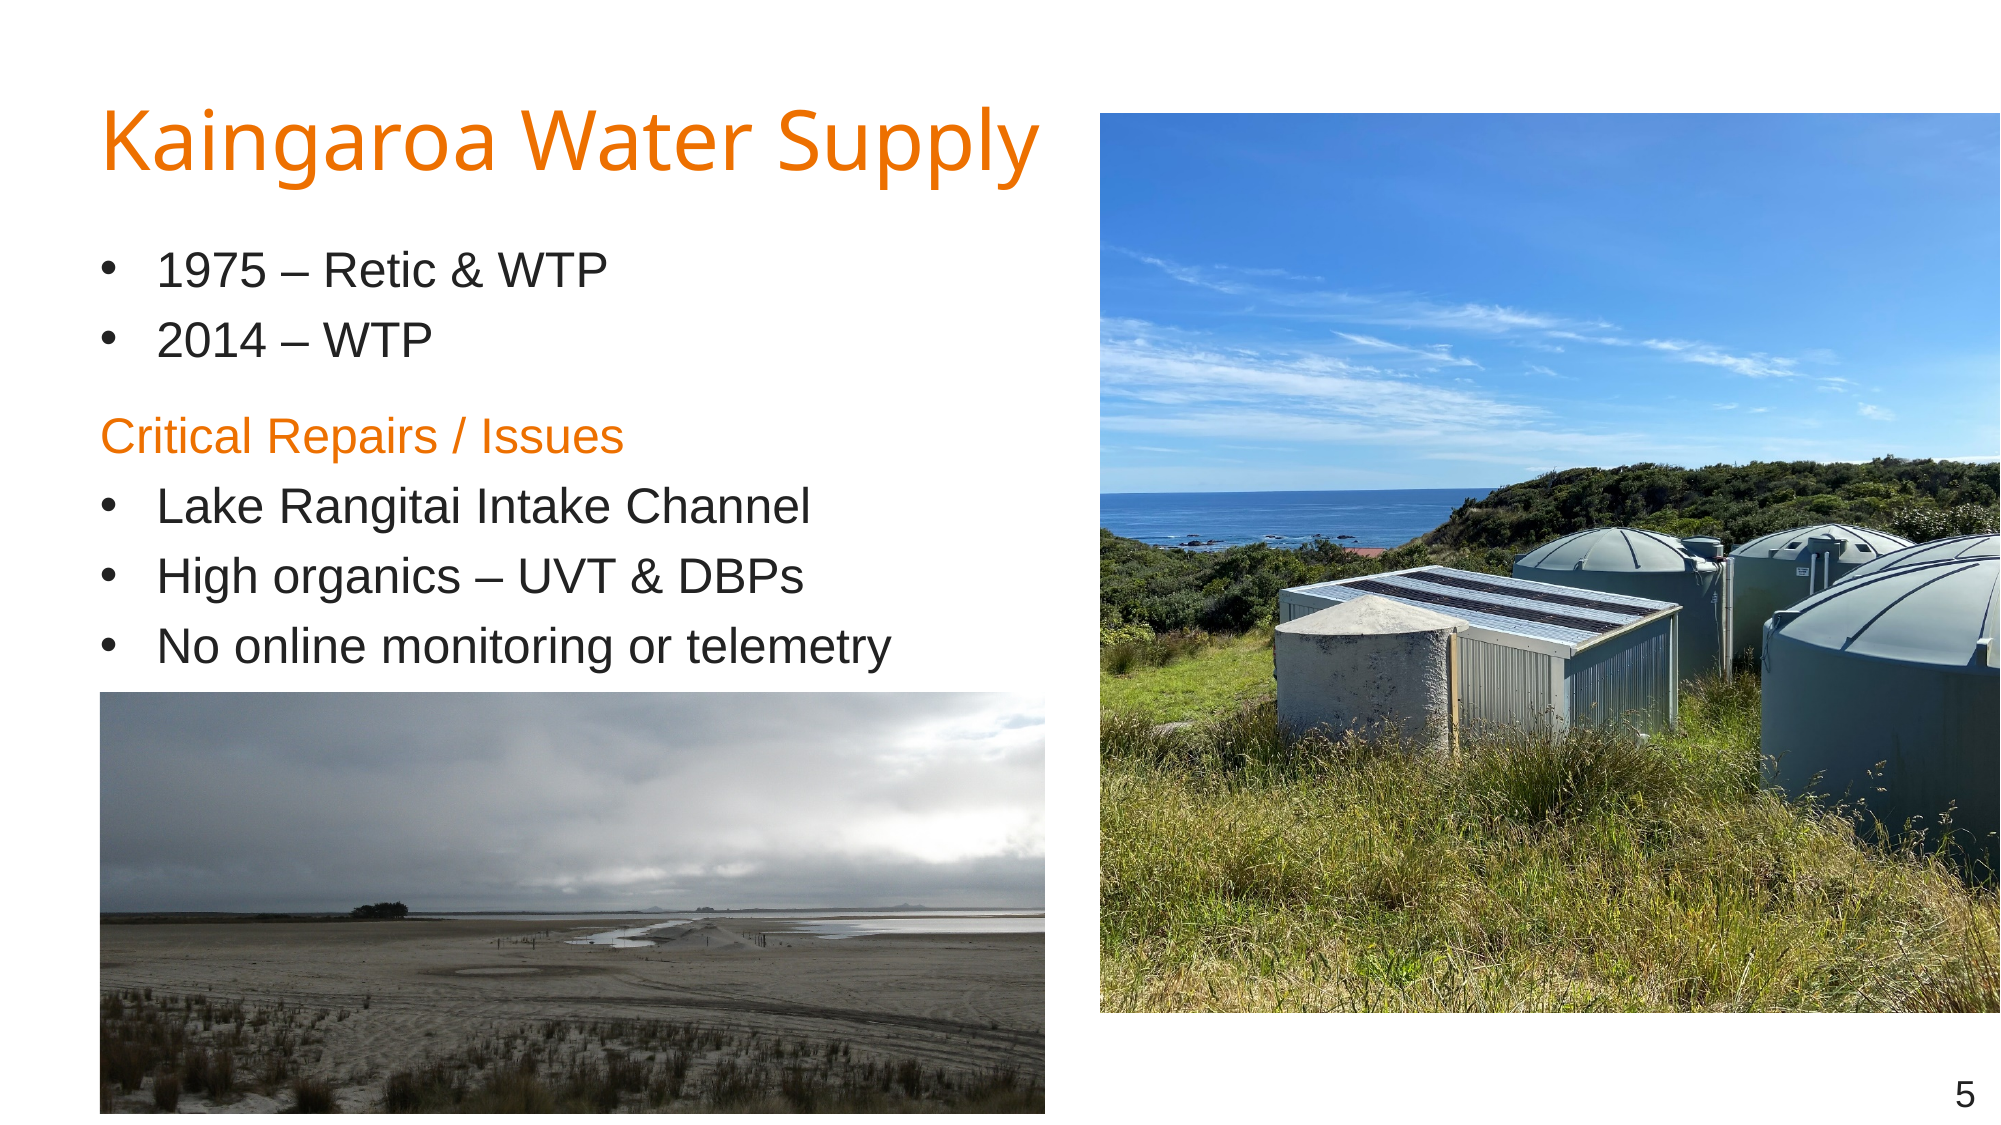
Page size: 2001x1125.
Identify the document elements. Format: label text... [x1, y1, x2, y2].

picture [1099, 112, 2000, 1014]
title Kaingaroa Water Supply [99, 87, 1083, 188]
list 1975 – Retic & WTP 2014 – WTP Critical Repairs / Issues Lake Rangitai Intake Channel High organics – UVT & DBPs No online monitoring or telemetry [99, 237, 1000, 691]
text_box 5 [1912, 1062, 1991, 1123]
picture [99, 692, 1046, 1114]
